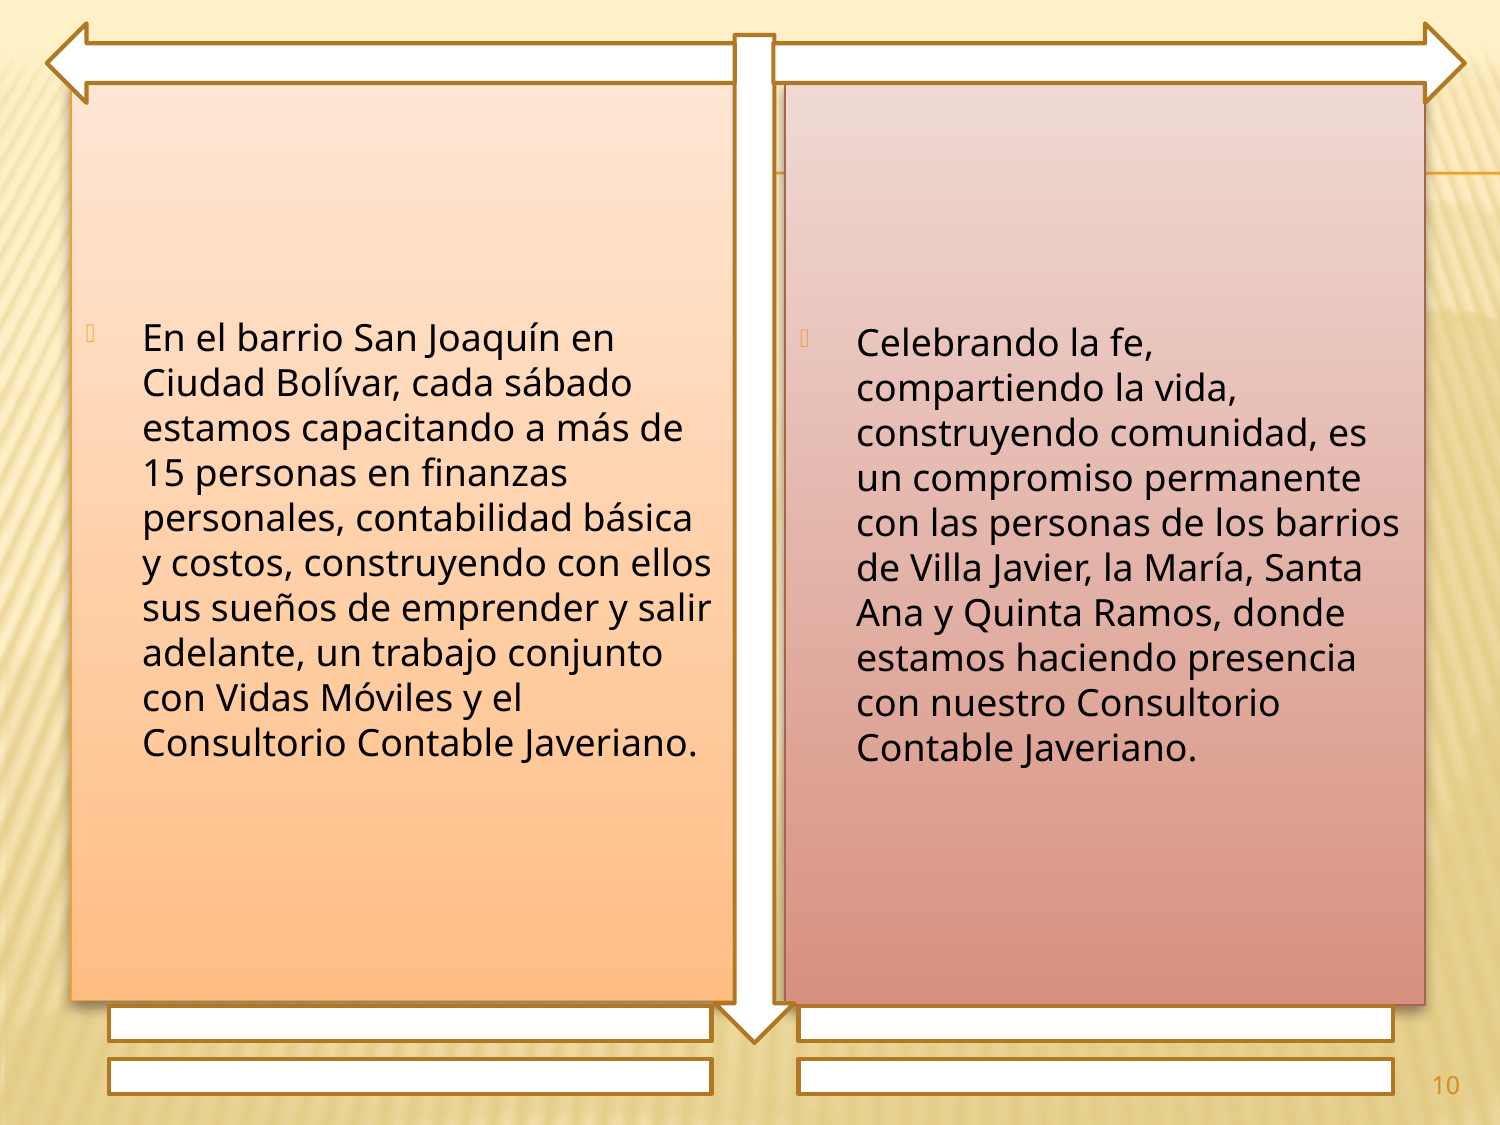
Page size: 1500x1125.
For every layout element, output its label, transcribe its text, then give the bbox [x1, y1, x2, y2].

text_box [107, 1004, 714, 1043]
list En el barrio San Joaquín en Ciudad Bolívar, cada sábado estamos capacitando a más de 15 personas en finanzas personales, contabilidad básica y costos, construyendo con ellos sus sueños de emprender y salir adelante, un trabajo conjunto con Vidas Móviles y el Consultorio Contable Javeriano. [70, 86, 732, 1001]
text_box [796, 1004, 1395, 1043]
text_box [712, 32, 797, 1046]
slide_number 10 [1350, 1062, 1475, 1103]
text_box [771, 21, 1467, 105]
text_box [796, 1057, 1395, 1096]
list Celebrando la fe, compartiendo la vida, construyendo comunidad, es un compromiso permanente con las personas de los barrios de Villa Javier, la María, Santa Ana y Quinta Ramos, donde estamos haciendo presencia con nuestro Consultorio Contable Javeriano. [784, 86, 1426, 1006]
text_box [107, 1057, 714, 1096]
text_box [44, 21, 737, 105]
